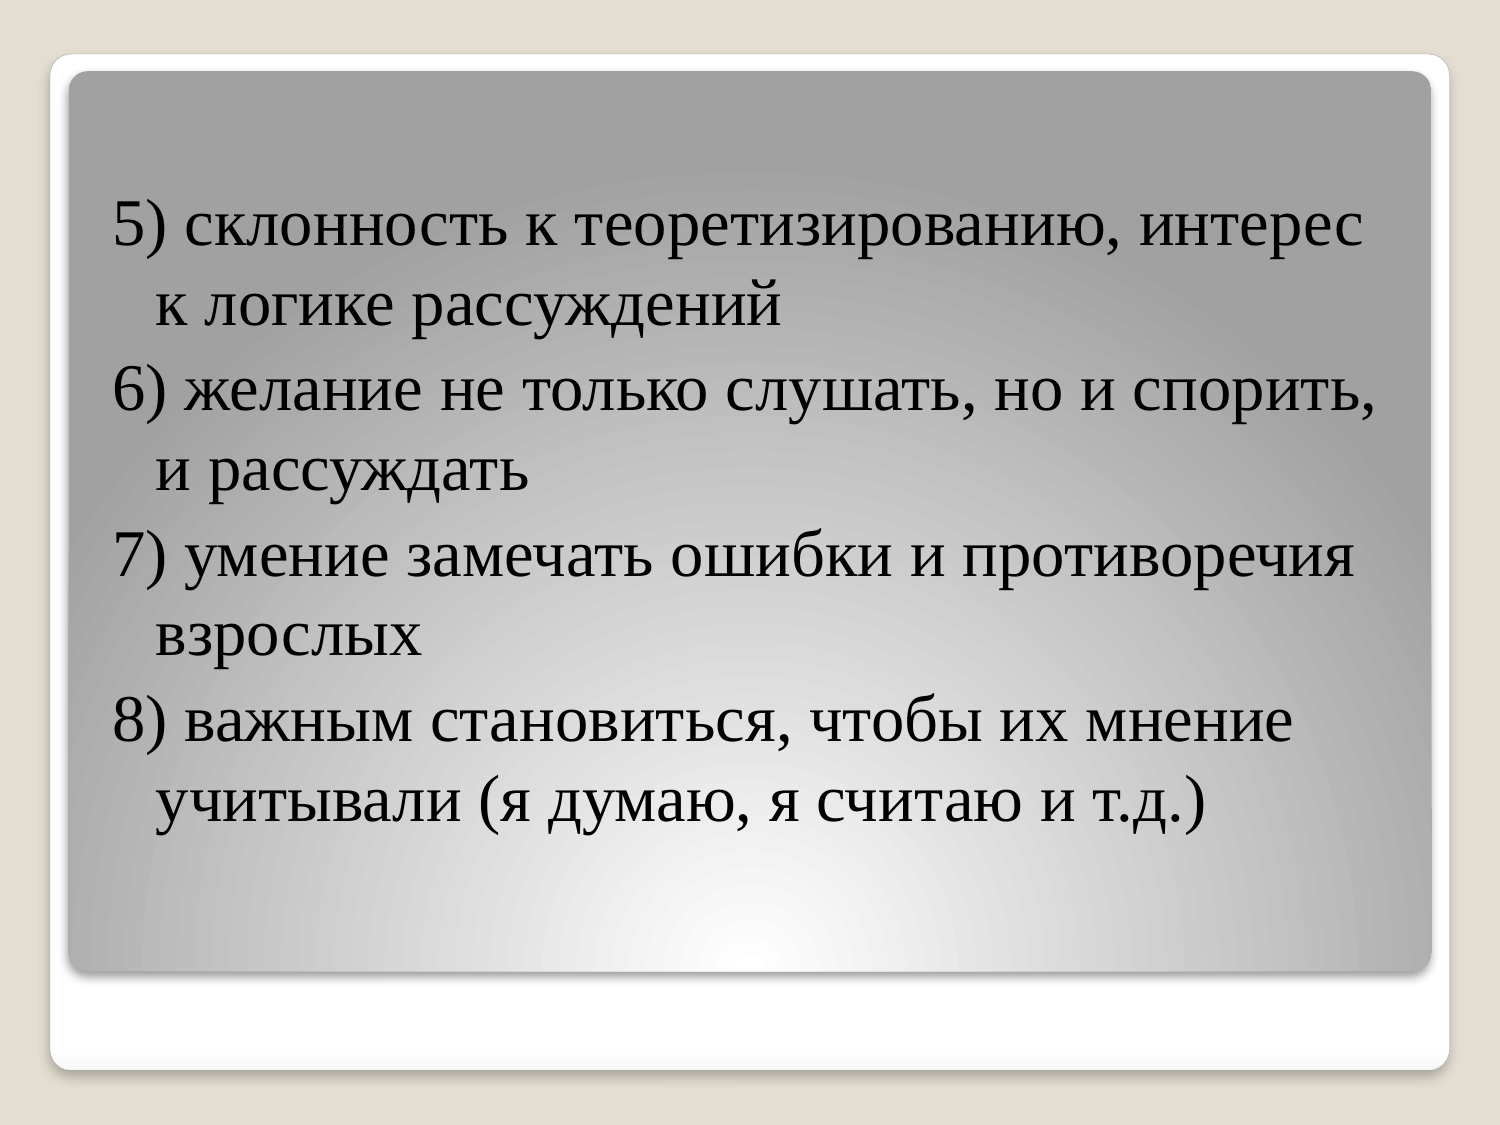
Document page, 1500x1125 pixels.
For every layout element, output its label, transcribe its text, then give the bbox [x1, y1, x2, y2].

list 5) склонность к теоретизированию, интерес к логике рассуждений 6) желание не только слушать, но и спорить, и рассуждать 7) умение замечать ошибки и противоречия взрослых 8) важным становиться, чтобы их мнение учитывали (я думаю, я считаю и т.д.) [82, 164, 1425, 851]
